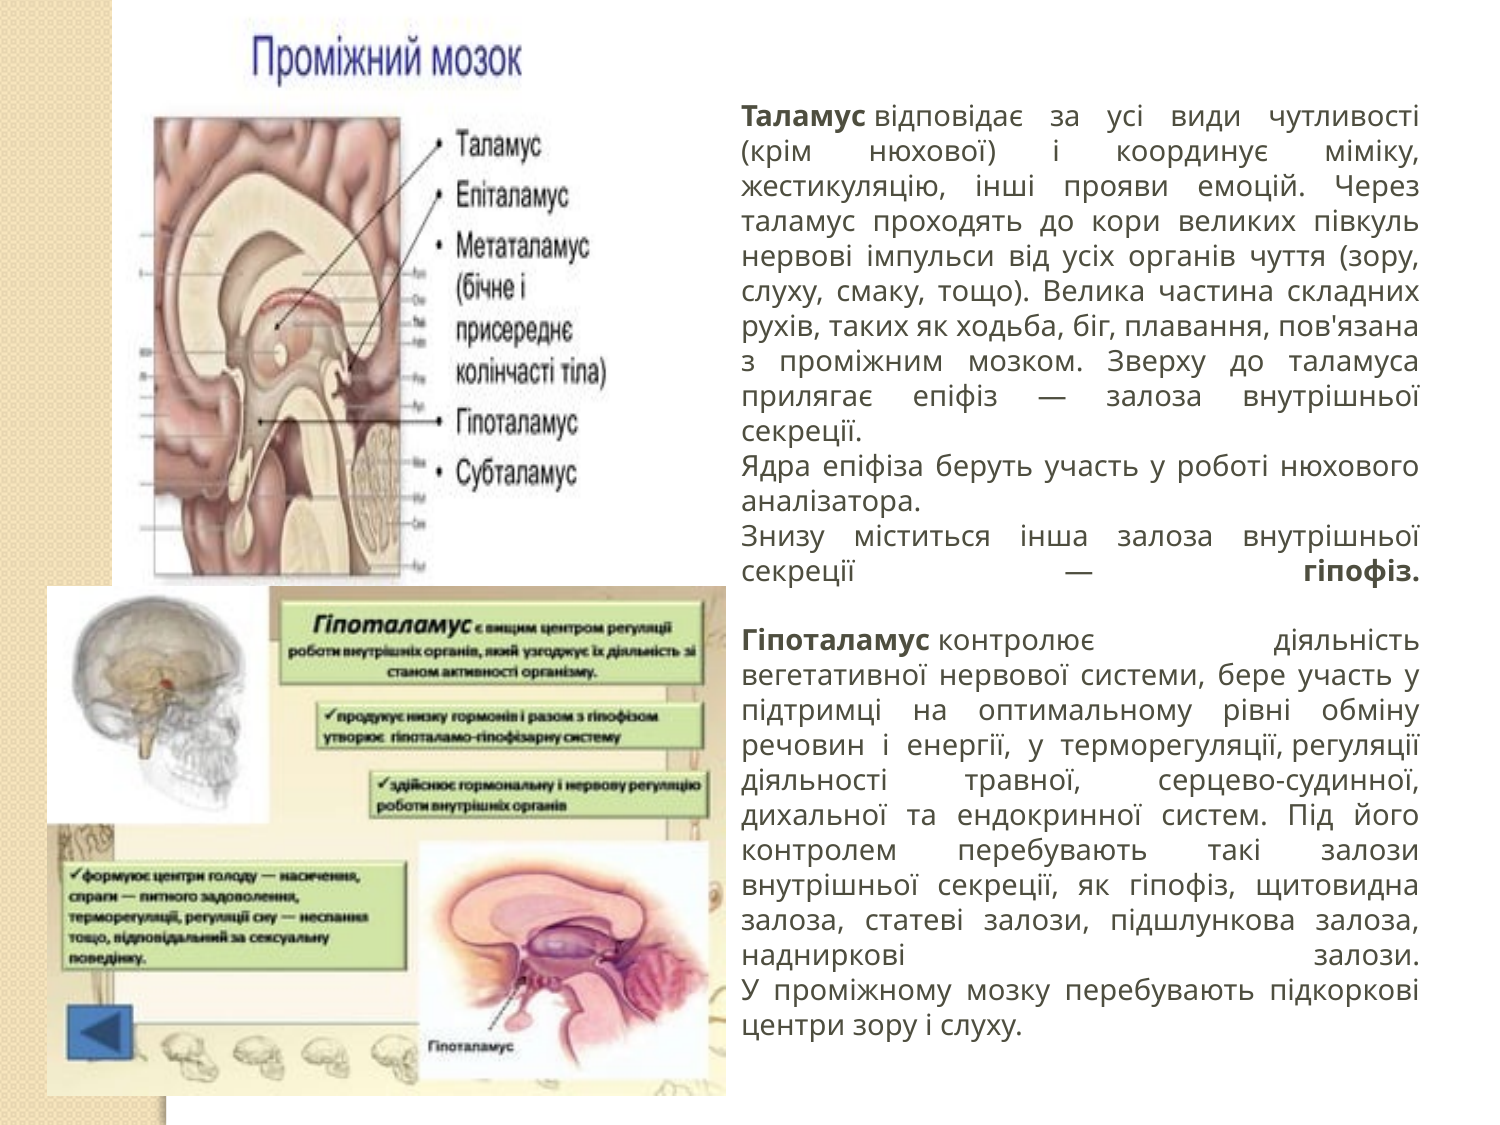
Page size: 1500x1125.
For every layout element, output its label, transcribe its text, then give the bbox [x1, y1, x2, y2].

text_box Таламус відповідає за усі види чутливості (крім нюхової) і координує міміку, жестикуляцію, інші прояви емоцій. Через таламус проходять до кори великих півкуль нервові імпульси від усіх органів чуття (зору, слуху, смаку, тощо). Велика частина складних рухів, таких як ходьба, біг, плавання, пов'язана з проміжним мозком. Зверху до таламуса прилягає епіфіз — залоза внутрішньої секреції. Ядра епіфіза беруть участь у роботі нюхового аналізатора. Знизу міститься інша залоза внутрішньої секреції — гіпофіз. Гіпоталамус контролює діяльність вегетативної нервової системи, бере участь у підтримці на оптимальному рівні обміну речовин і енергії, у терморегуляції, регуляції діяльності травної, серцево-судинної, дихальної та ендокринної систем. Під його контролем перебувають такі залози внутрішньої секреції, як гіпофіз, щитовидна залоза, статеві залози, підшлункова залоза, надниркові залози. У проміжному мозку перебувають підкоркові центри зору і слуху. [726, 89, 1436, 1049]
picture [46, 0, 727, 1096]
